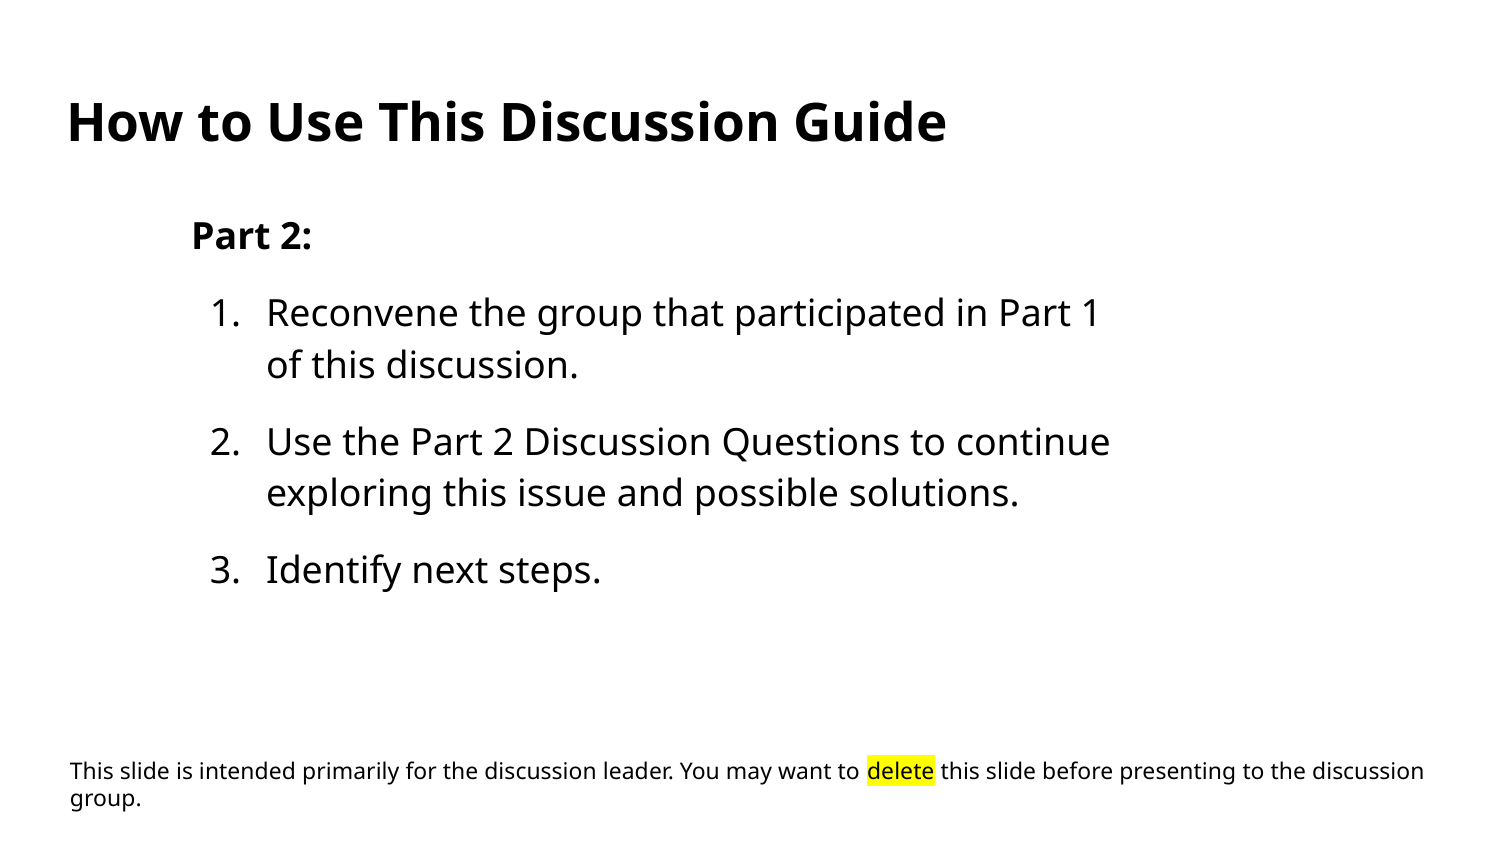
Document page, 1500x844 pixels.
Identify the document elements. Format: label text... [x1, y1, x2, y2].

text_box This slide is intended primarily for the discussion leader. You may want to delete this slide before presenting to the discussion group. [55, 741, 1445, 827]
title How to Use This Discussion Guide [51, 72, 1449, 167]
list Part 2: Reconvene the group that participated in Part 1 of this discussion. Use the Part 2 Discussion Questions to continue exploring this issue and possible solutions. Identify next steps. [175, 190, 1145, 741]
